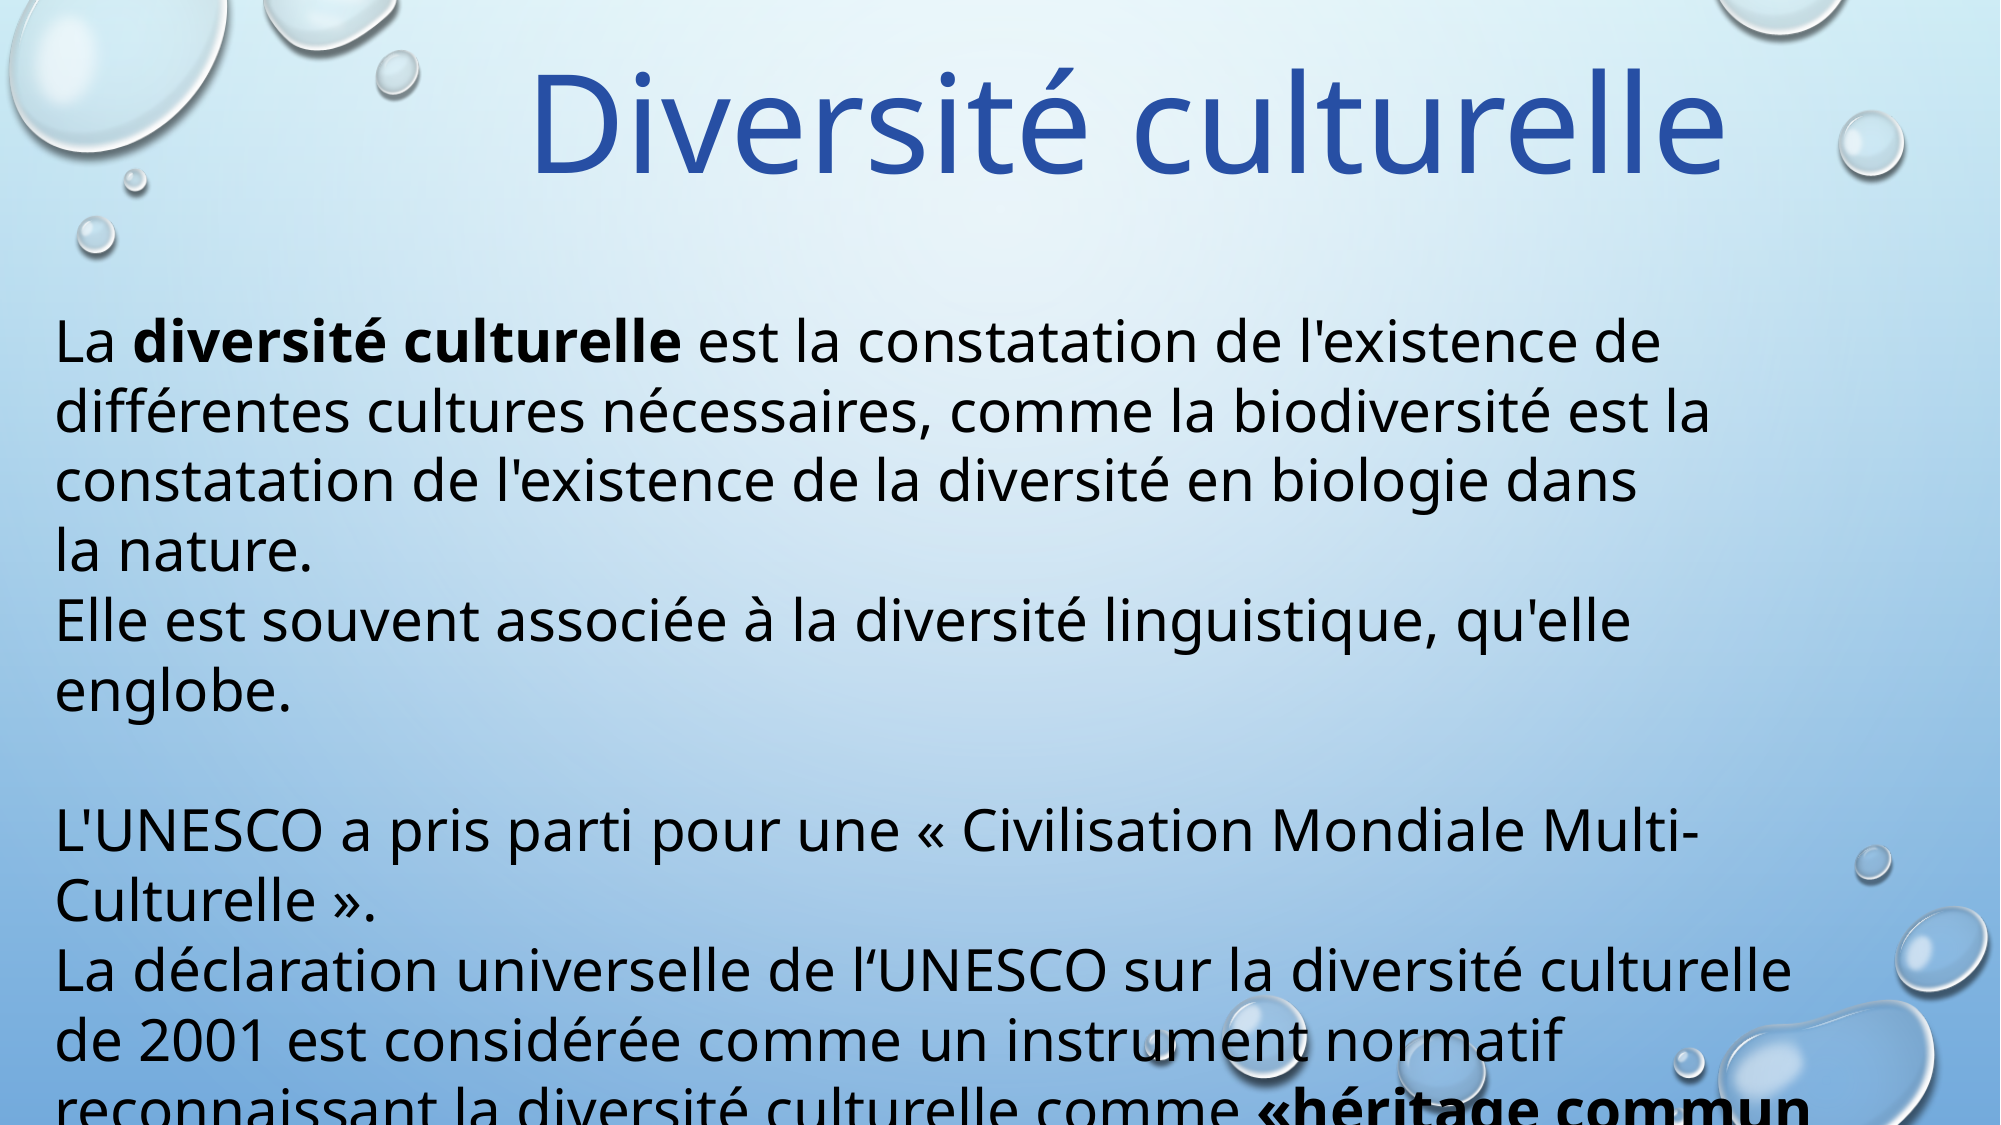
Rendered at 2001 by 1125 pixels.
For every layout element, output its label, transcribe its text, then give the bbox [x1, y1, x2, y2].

text_box La diversité culturelle est la constatation de l'existence de différentes cultures nécessaires, comme la biodiversité est la constatation de l'existence de la diversité en biologie dans la nature. Elle est souvent associée à la diversité linguistique, qu'elle englobe. L'UNESCO a pris parti pour une « Civilisation Mondiale Multi-Culturelle ». La déclaration universelle de l‘UNESCO sur la diversité culturelle de 2001 est considérée comme un instrument normatif reconnaissant la diversité culturelle comme «héritage commun de l'humanité» et considérant sa sauvegarde comme étant un impératif concret et éthique inséparable du respect de la dignité humaine. [39, 296, 1884, 1125]
text_box Diversité culturelle [510, 28, 1746, 209]
picture [0, 0, 2000, 1125]
